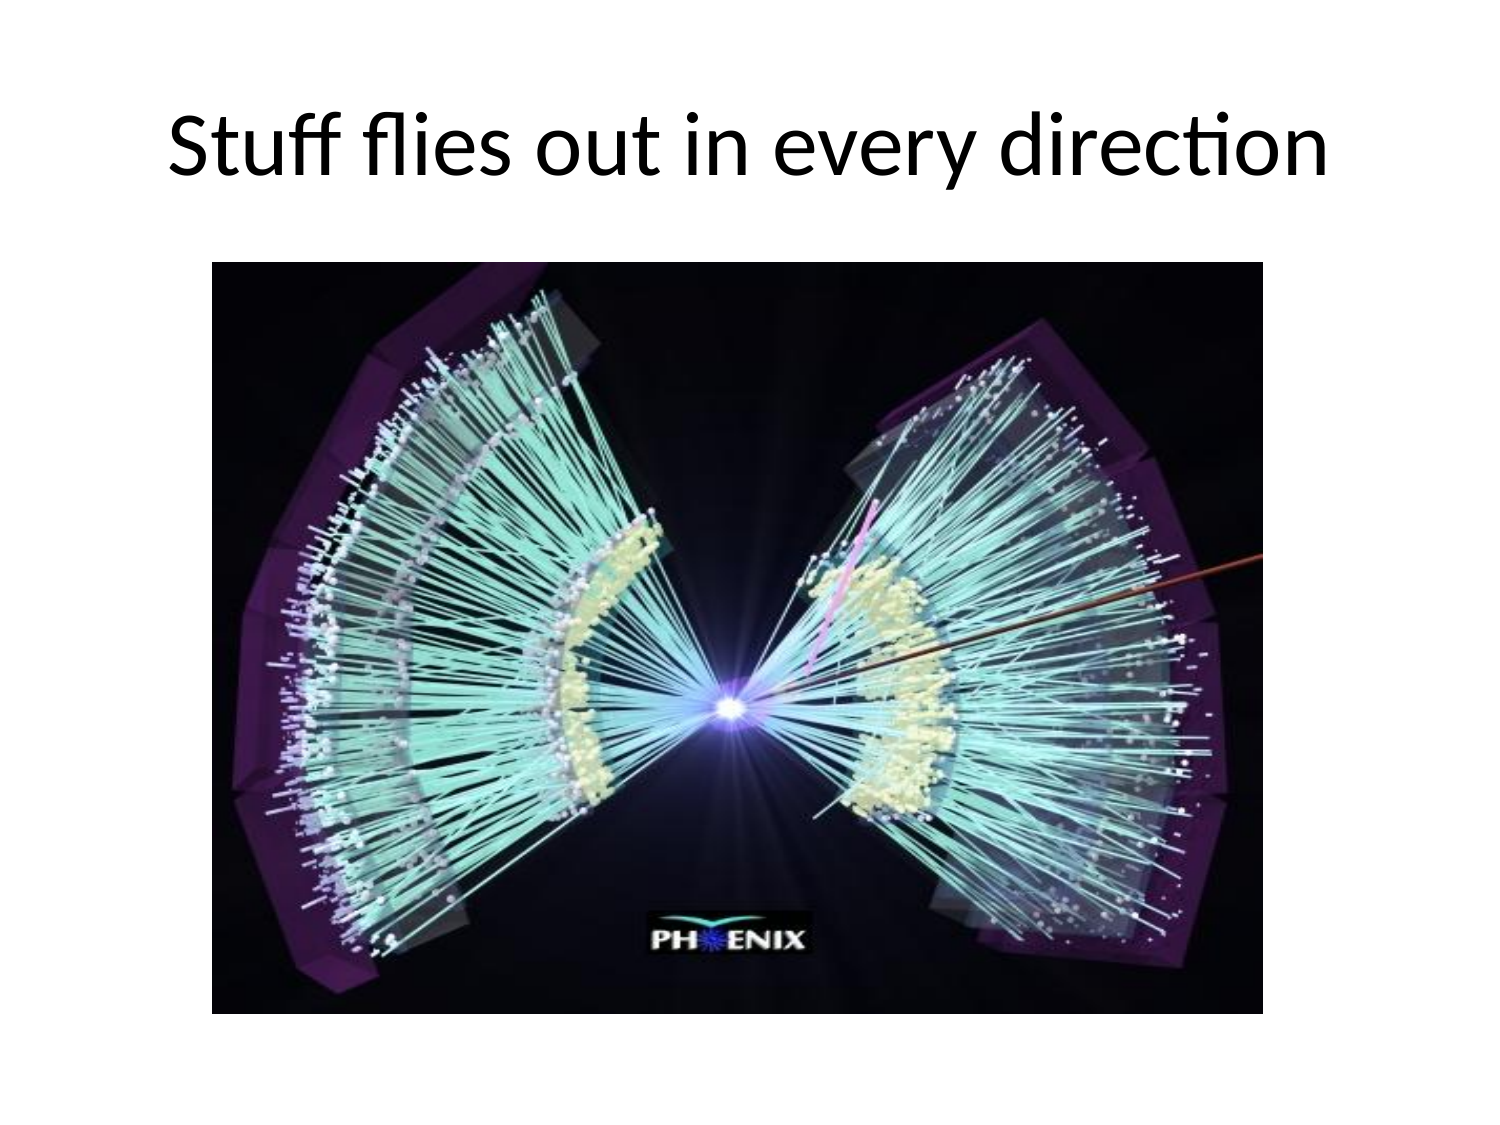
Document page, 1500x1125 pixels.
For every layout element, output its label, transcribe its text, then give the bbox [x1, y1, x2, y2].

title Stuff flies out in every direction [75, 45, 1425, 233]
picture [212, 262, 1263, 1015]
